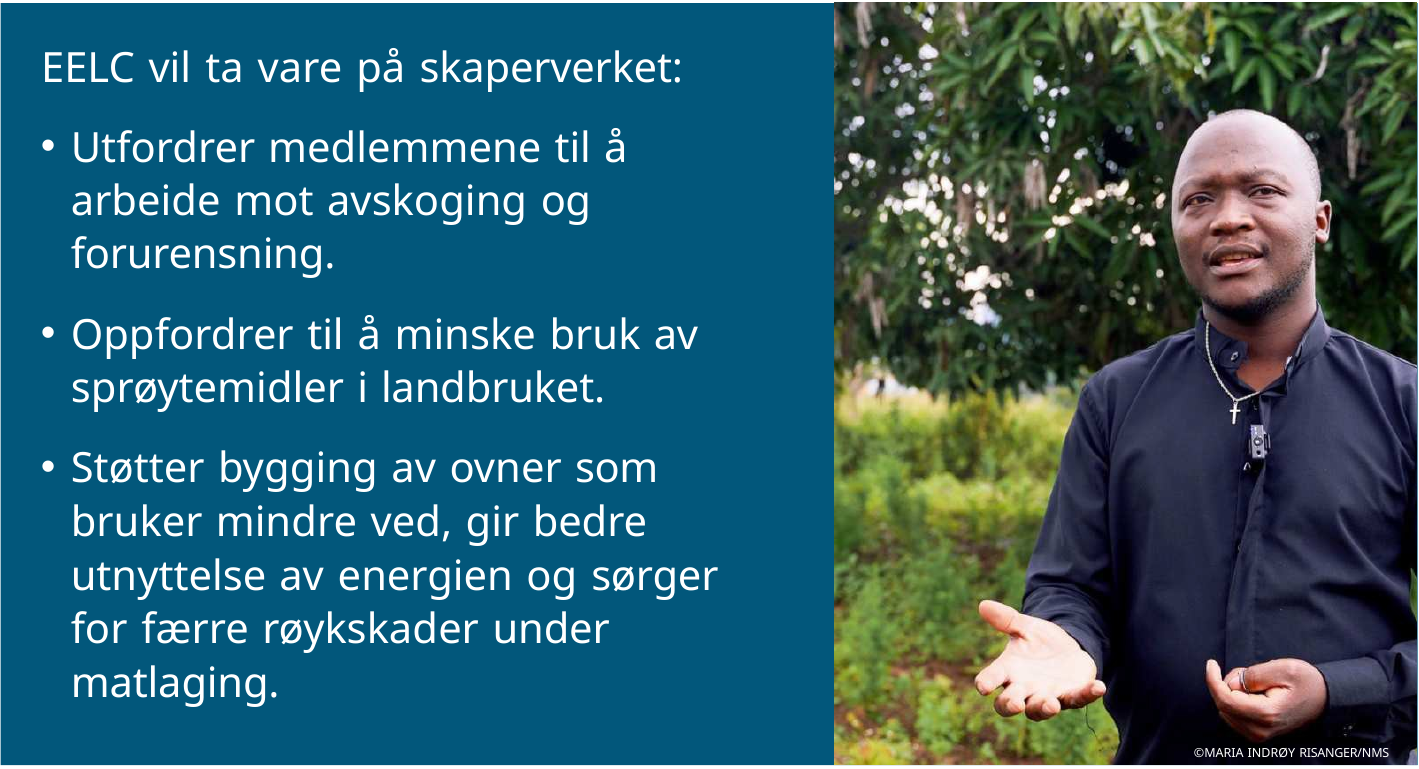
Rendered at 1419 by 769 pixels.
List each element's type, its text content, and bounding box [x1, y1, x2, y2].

picture [834, 1, 1418, 766]
text_box Utfordrer medlemmene til å arbeide mot avskoging og forurensning. Oppfordrer til å minske bruk av sprøytemidler i landbruket. Støtter bygging av ovner som bruker mindre ved, gir bedre utnyttelse av energien og sørger for færre røykskader under matlaging. [38, 114, 757, 706]
title EELC vil ta vare på skaperverket: [38, 38, 744, 114]
